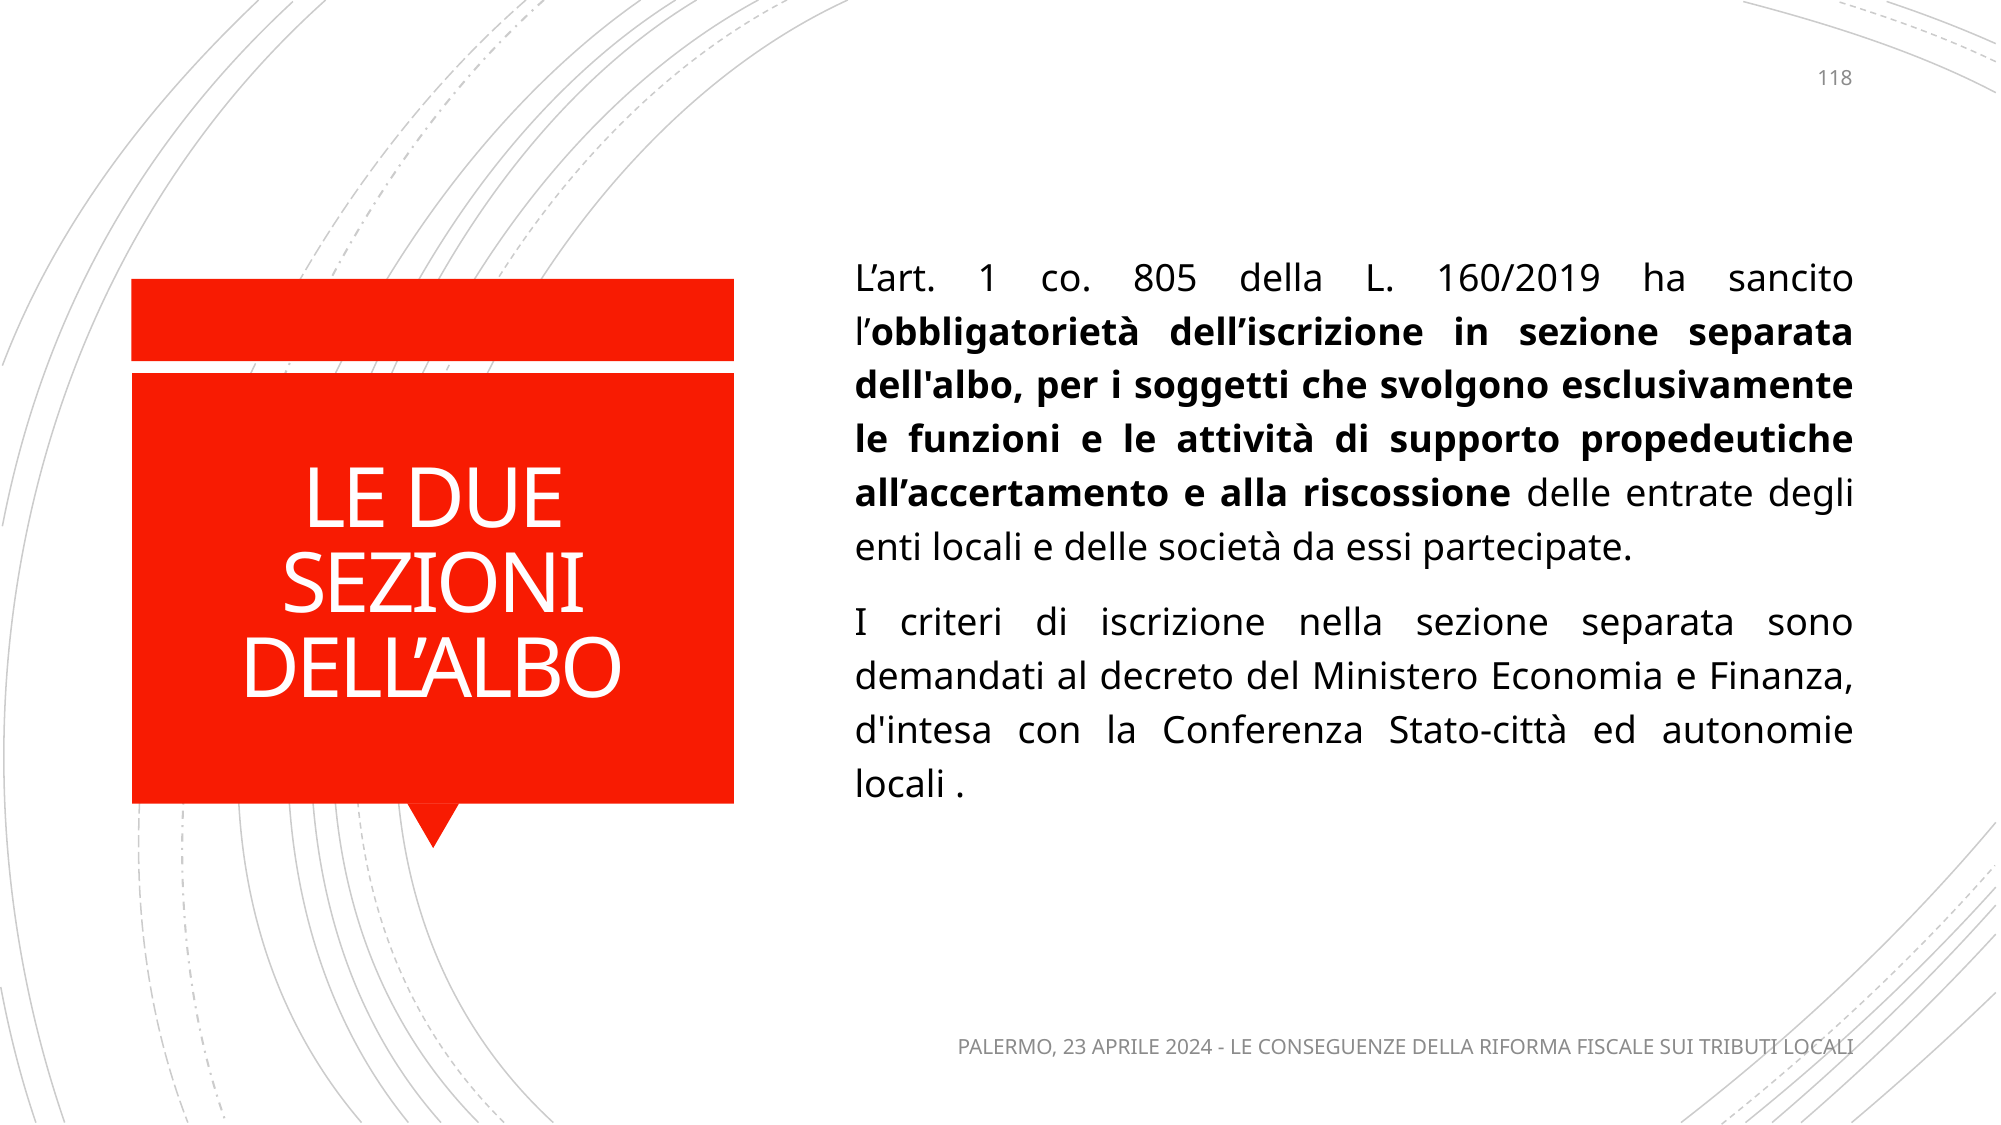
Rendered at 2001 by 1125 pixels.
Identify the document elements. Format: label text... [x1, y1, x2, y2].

list L’art. 1 co. 805 della L. 160/2019 ha sancito l’obbligatorietà dell’iscrizione in sezione separata dell'albo, per i soggetti che svolgono esclusivamente le funzioni e le attività di supporto propedeutiche all’accertamento e alla riscossione delle entrate degli enti locali e delle società da essi partecipate. I criteri di iscrizione nella sezione separata sono demandati al decreto del Ministero Economia e Finanza, d'intesa con la Conferenza Stato-città ed autonomie locali . [839, 131, 1871, 993]
slide_number 118 [1717, 52, 1868, 105]
title LE DUE SEZIONI DELL’ALBO [145, 385, 720, 789]
footer PALERMO, 23 APRILE 2024 - LE CONSEGUENZE DELLA RIFORMA FISCALE SUI TRIBUTI LOCALI [131, 1021, 1869, 1074]
